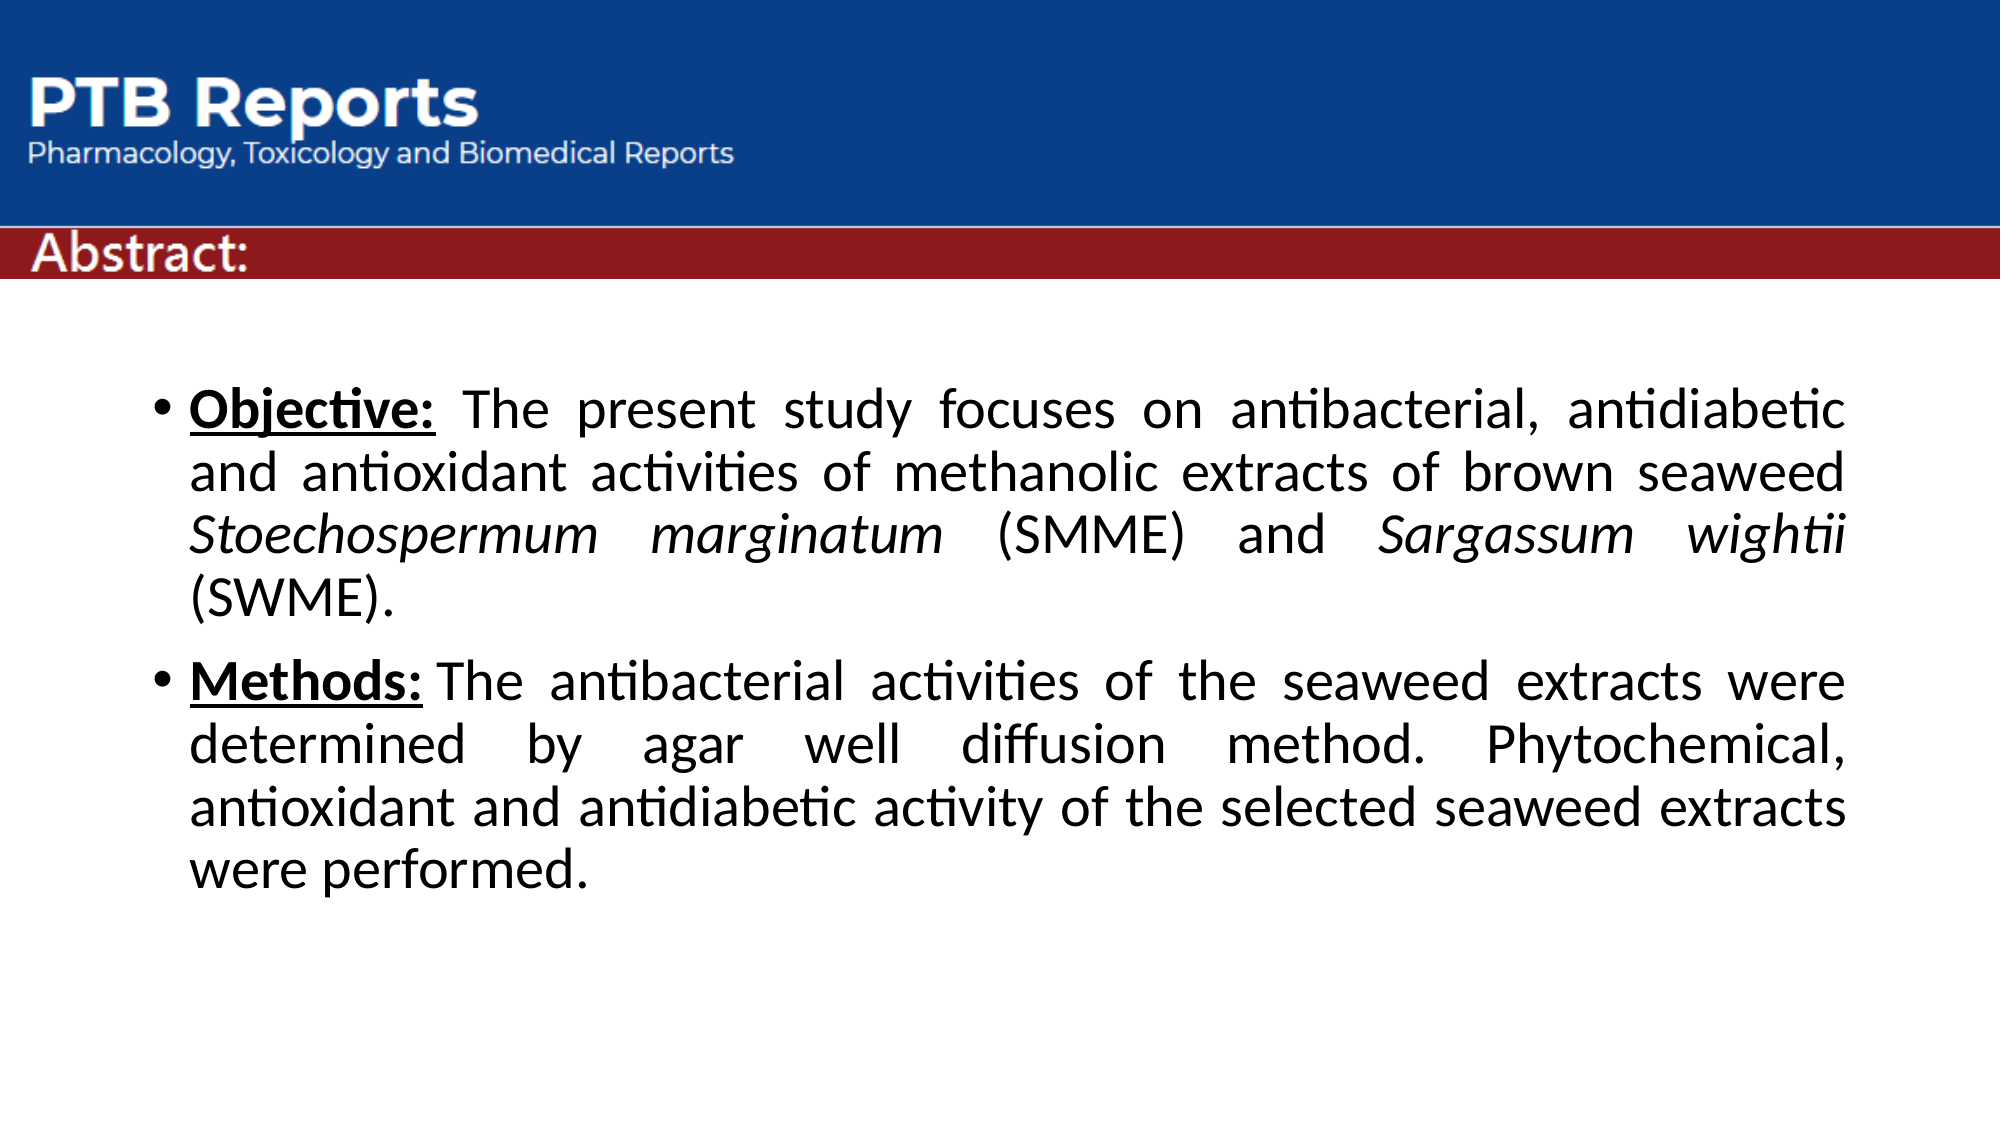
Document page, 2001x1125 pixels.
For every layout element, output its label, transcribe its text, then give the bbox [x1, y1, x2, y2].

list Objective: The present study focuses on antibacterial, antidiabetic and antioxidant activities of methanolic extracts of brown seaweed Stoechospermum marginatum (SMME) and Sargassum wightii (SWME). Methods: The antibacterial activities of the seaweed extracts were determined by agar well diffusion method. Phytochemical, antioxidant and antidiabetic activity of the selected seaweed extracts were performed. [137, 370, 1863, 1076]
picture [0, 0, 2000, 279]
